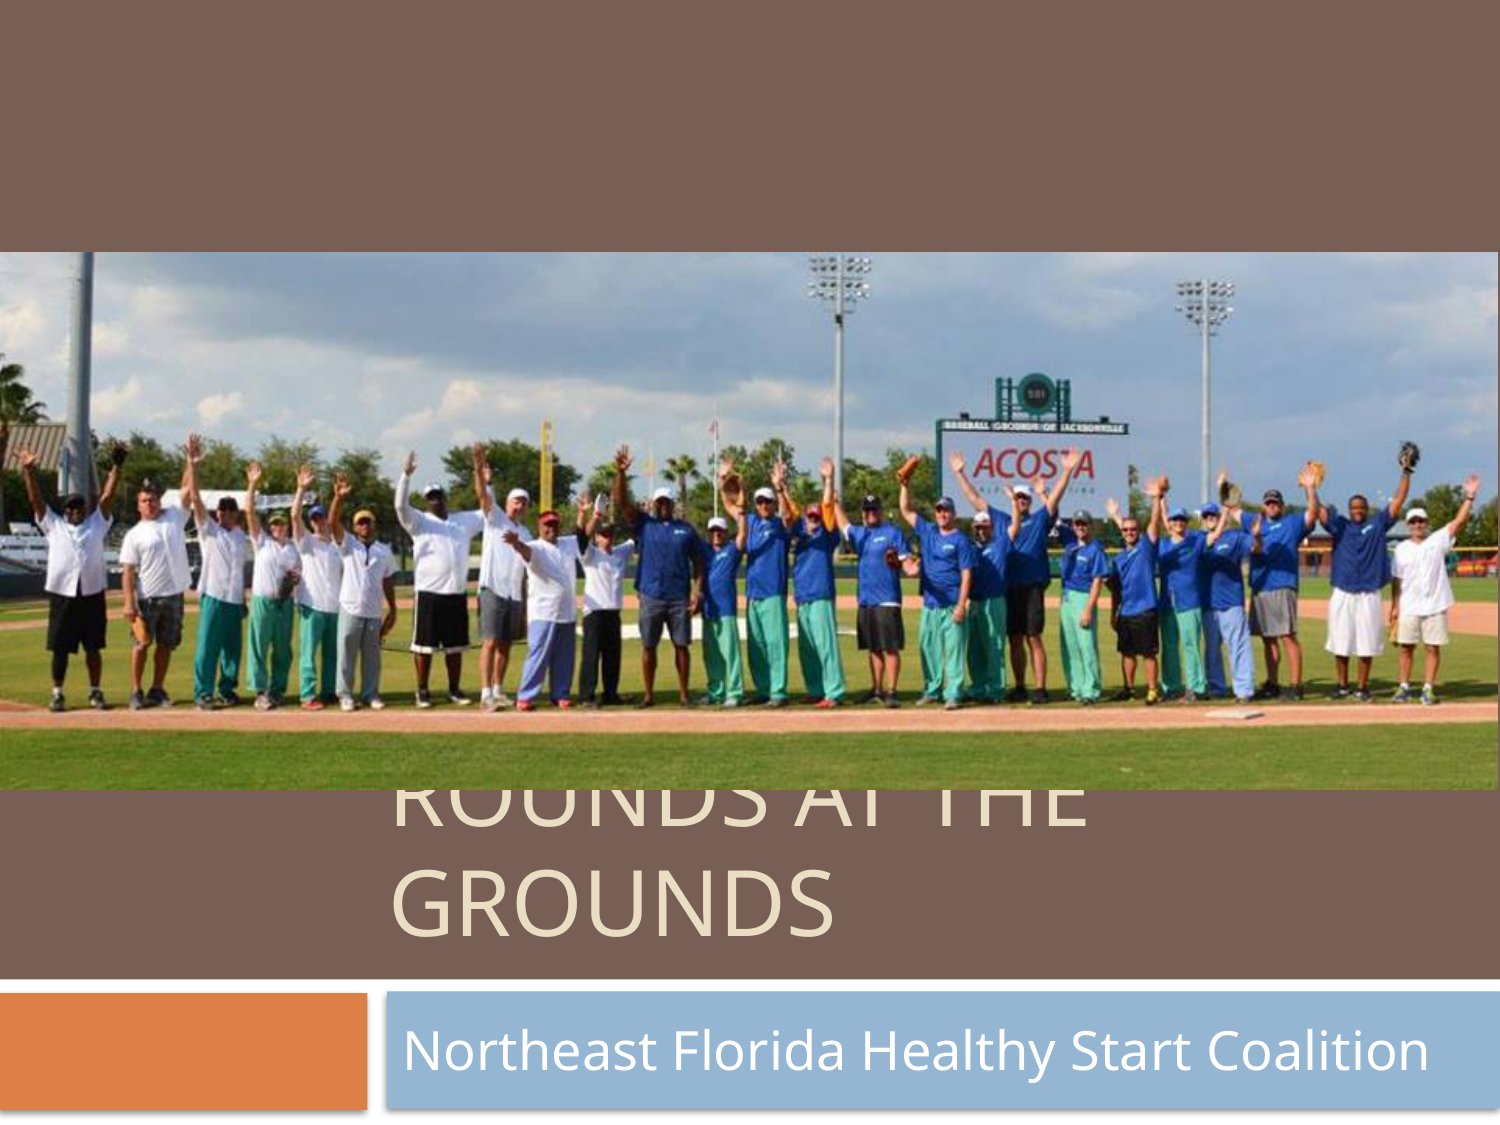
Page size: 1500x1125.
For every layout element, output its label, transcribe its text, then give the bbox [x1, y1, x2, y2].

subtitle Northeast Florida Healthy Start Coalition [387, 992, 1488, 1105]
picture [0, 251, 1499, 790]
title ROUNDS AT THE GROUNDS [373, 798, 1500, 963]
